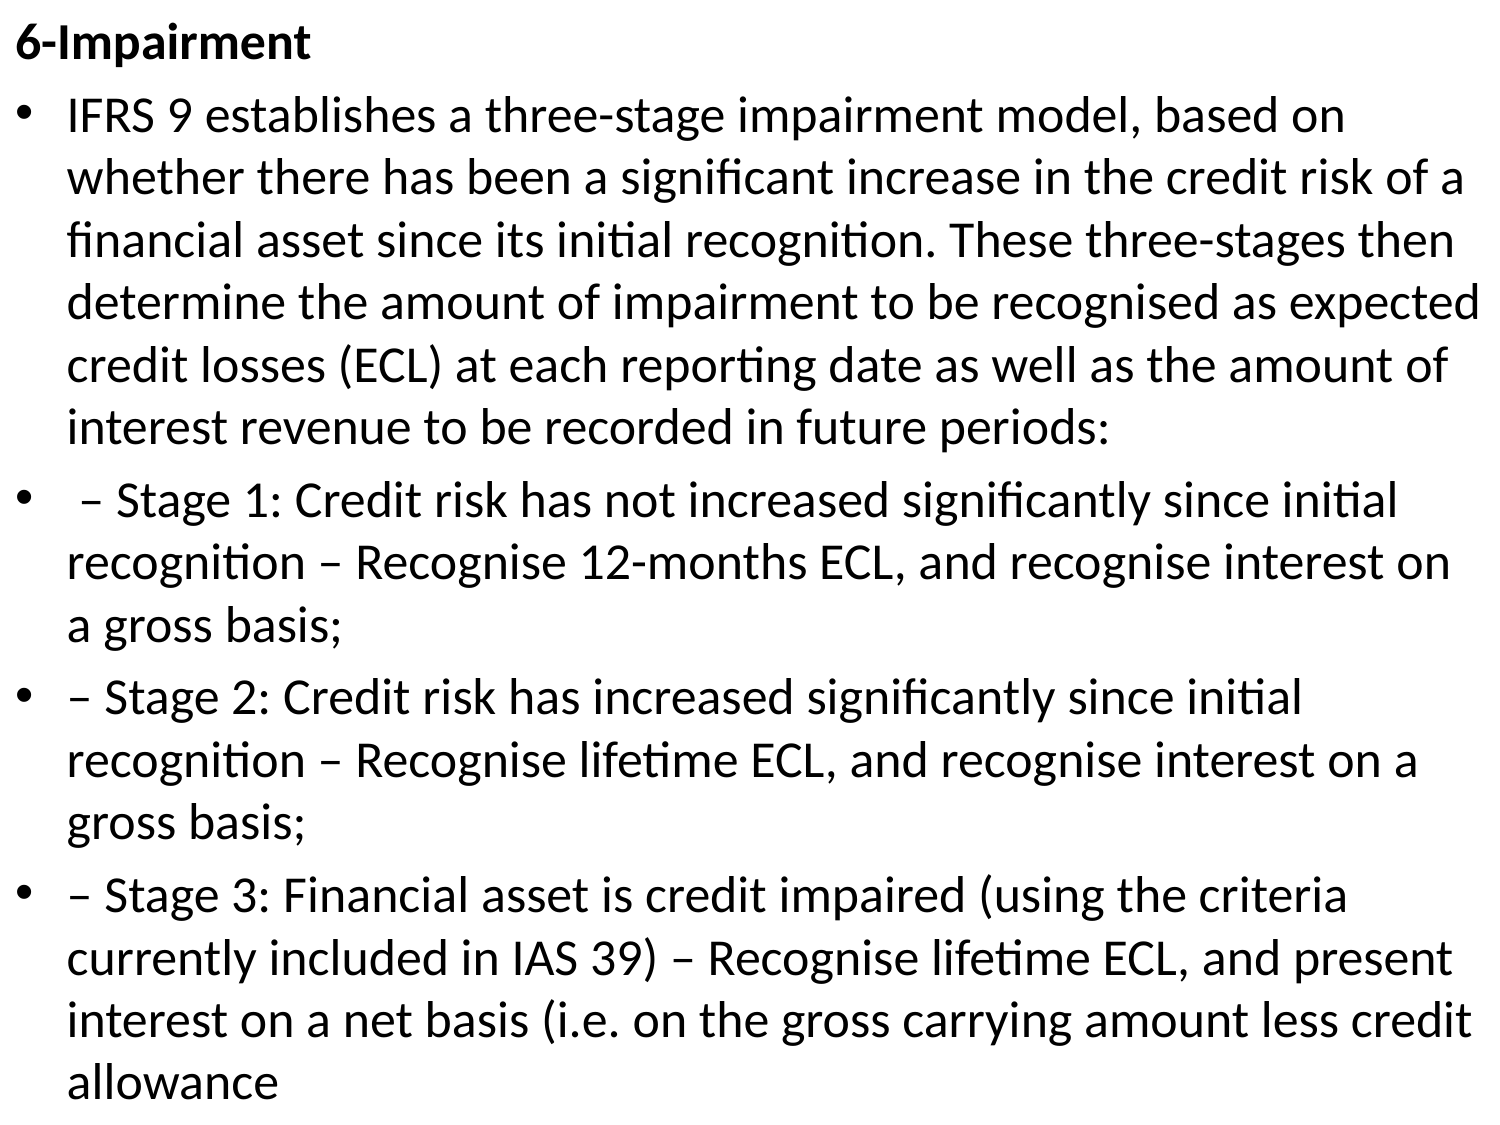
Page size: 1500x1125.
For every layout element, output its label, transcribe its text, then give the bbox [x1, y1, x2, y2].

list 6-Impairment IFRS 9 establishes a three-stage impairment model, based on whether there has been a significant increase in the credit risk of a financial asset since its initial recognition. These three-stages then determine the amount of impairment to be recognised as expected credit losses (ECL) at each reporting date as well as the amount of interest revenue to be recorded in future periods: – Stage 1: Credit risk has not increased significantly since initial recognition – Recognise 12-months ECL, and recognise interest on a gross basis; – Stage 2: Credit risk has increased significantly since initial recognition – Recognise lifetime ECL, and recognise interest on a gross basis; – Stage 3: Financial asset is credit impaired (using the criteria currently included in IAS 39) – Recognise lifetime ECL, and present interest on a net basis (i.e. on the gross carrying amount less credit allowance [0, 0, 1500, 1125]
